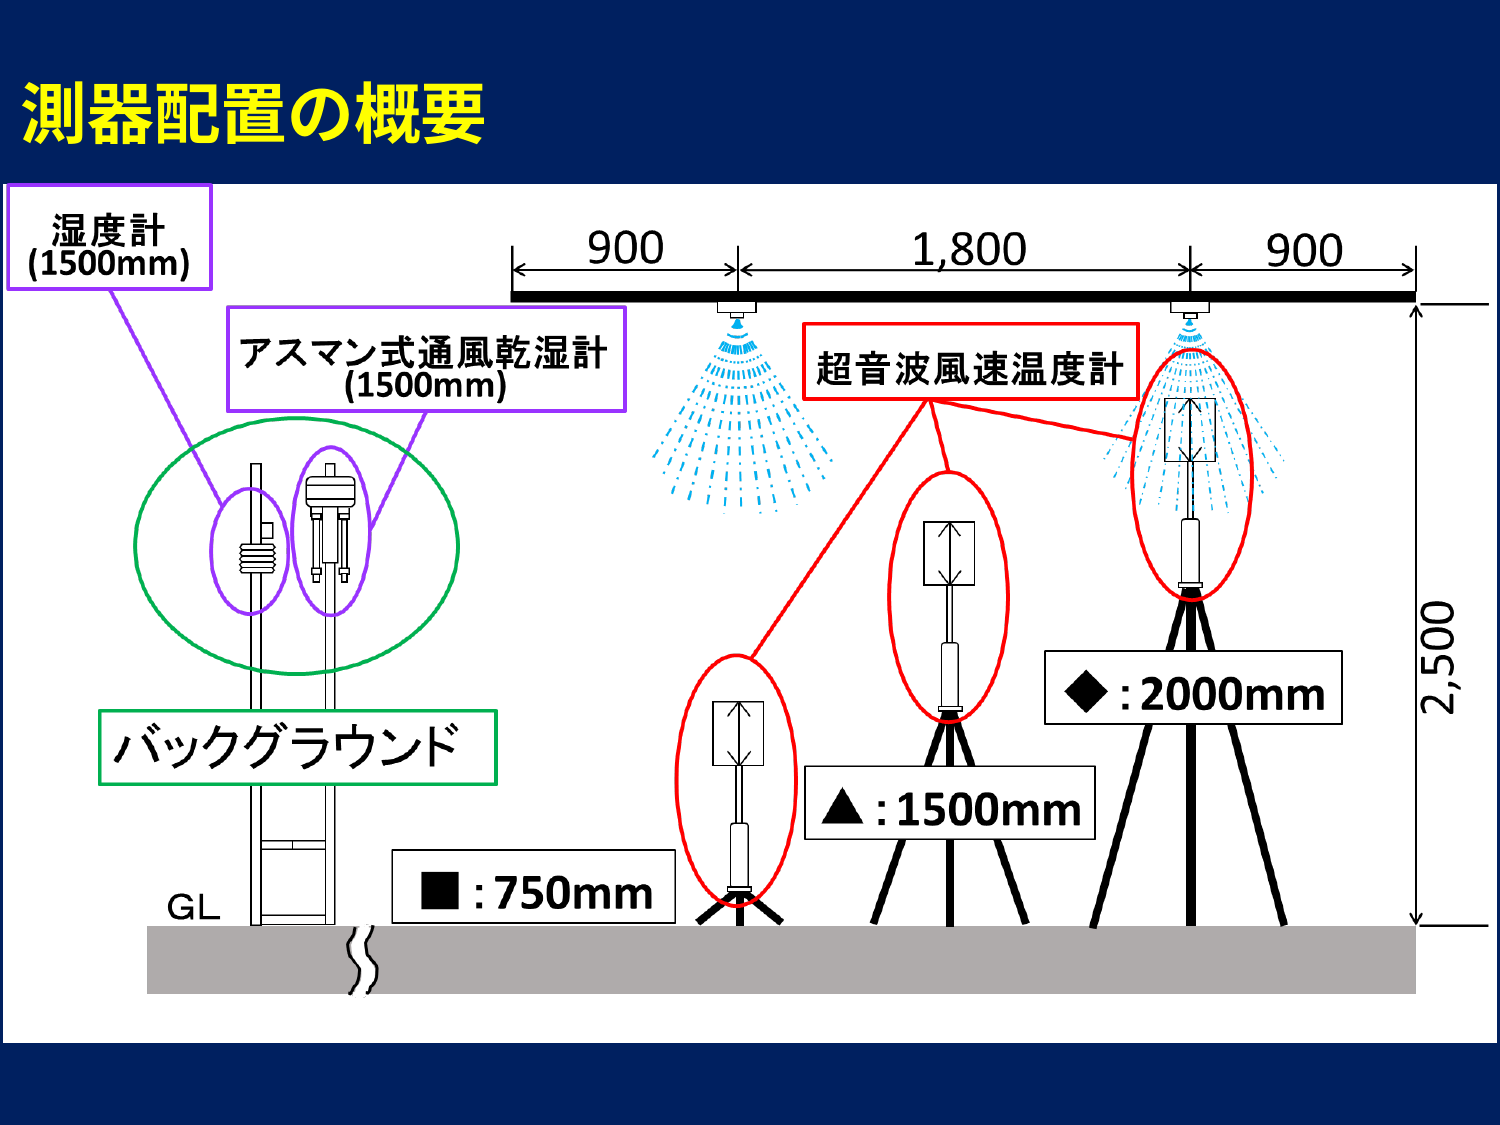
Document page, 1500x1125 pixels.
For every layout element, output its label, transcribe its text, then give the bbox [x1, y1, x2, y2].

picture [2, 183, 1498, 1044]
text_box 測器配置の概要 [5, 64, 691, 160]
